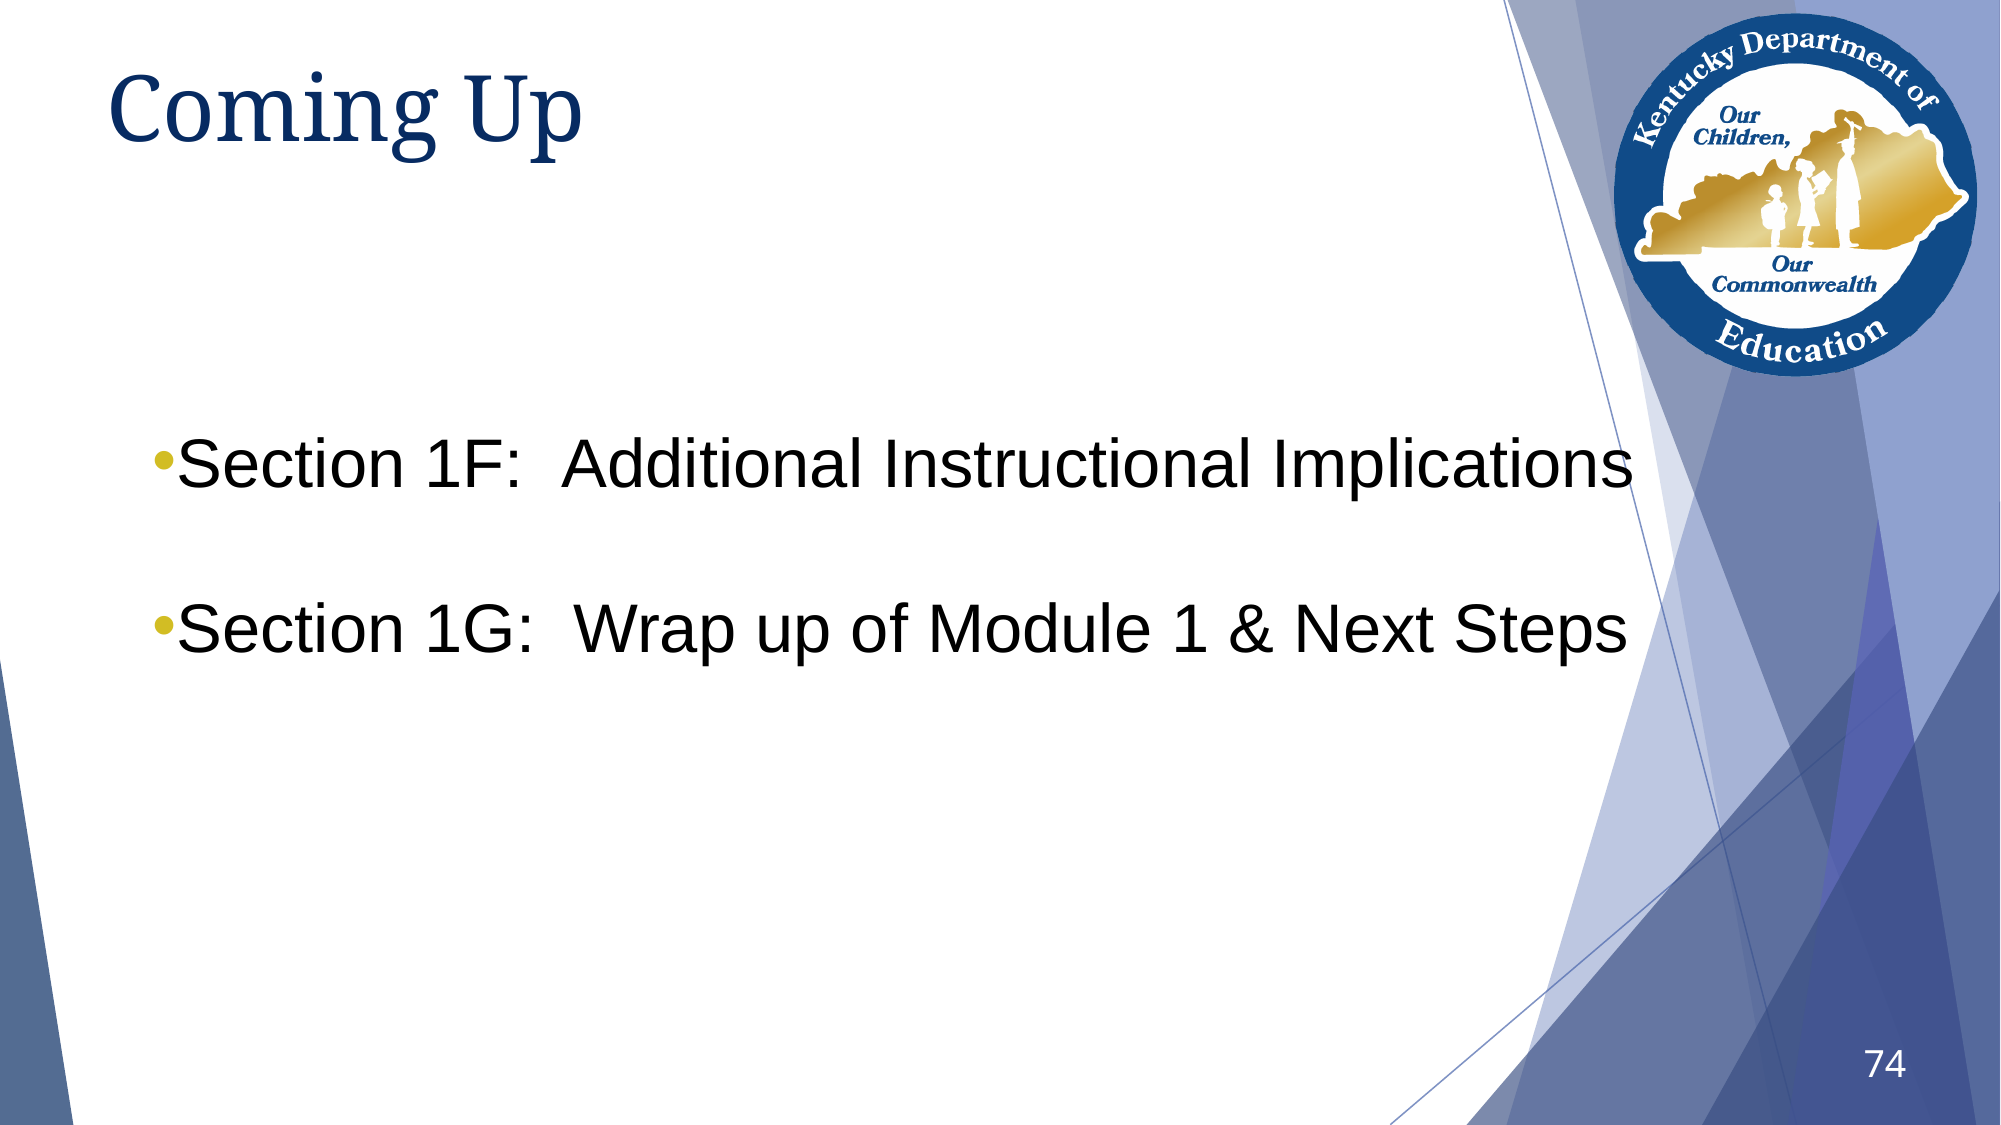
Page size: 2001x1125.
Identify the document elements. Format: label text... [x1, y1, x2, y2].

slide_number 74 [1809, 1035, 1922, 1096]
title Coming Up [91, 42, 1502, 176]
list Section 1F: Additional Instructional Implications Section 1G: Wrap up of Module 1 & Next Steps [0, 228, 1769, 867]
picture [1598, 0, 1989, 390]
